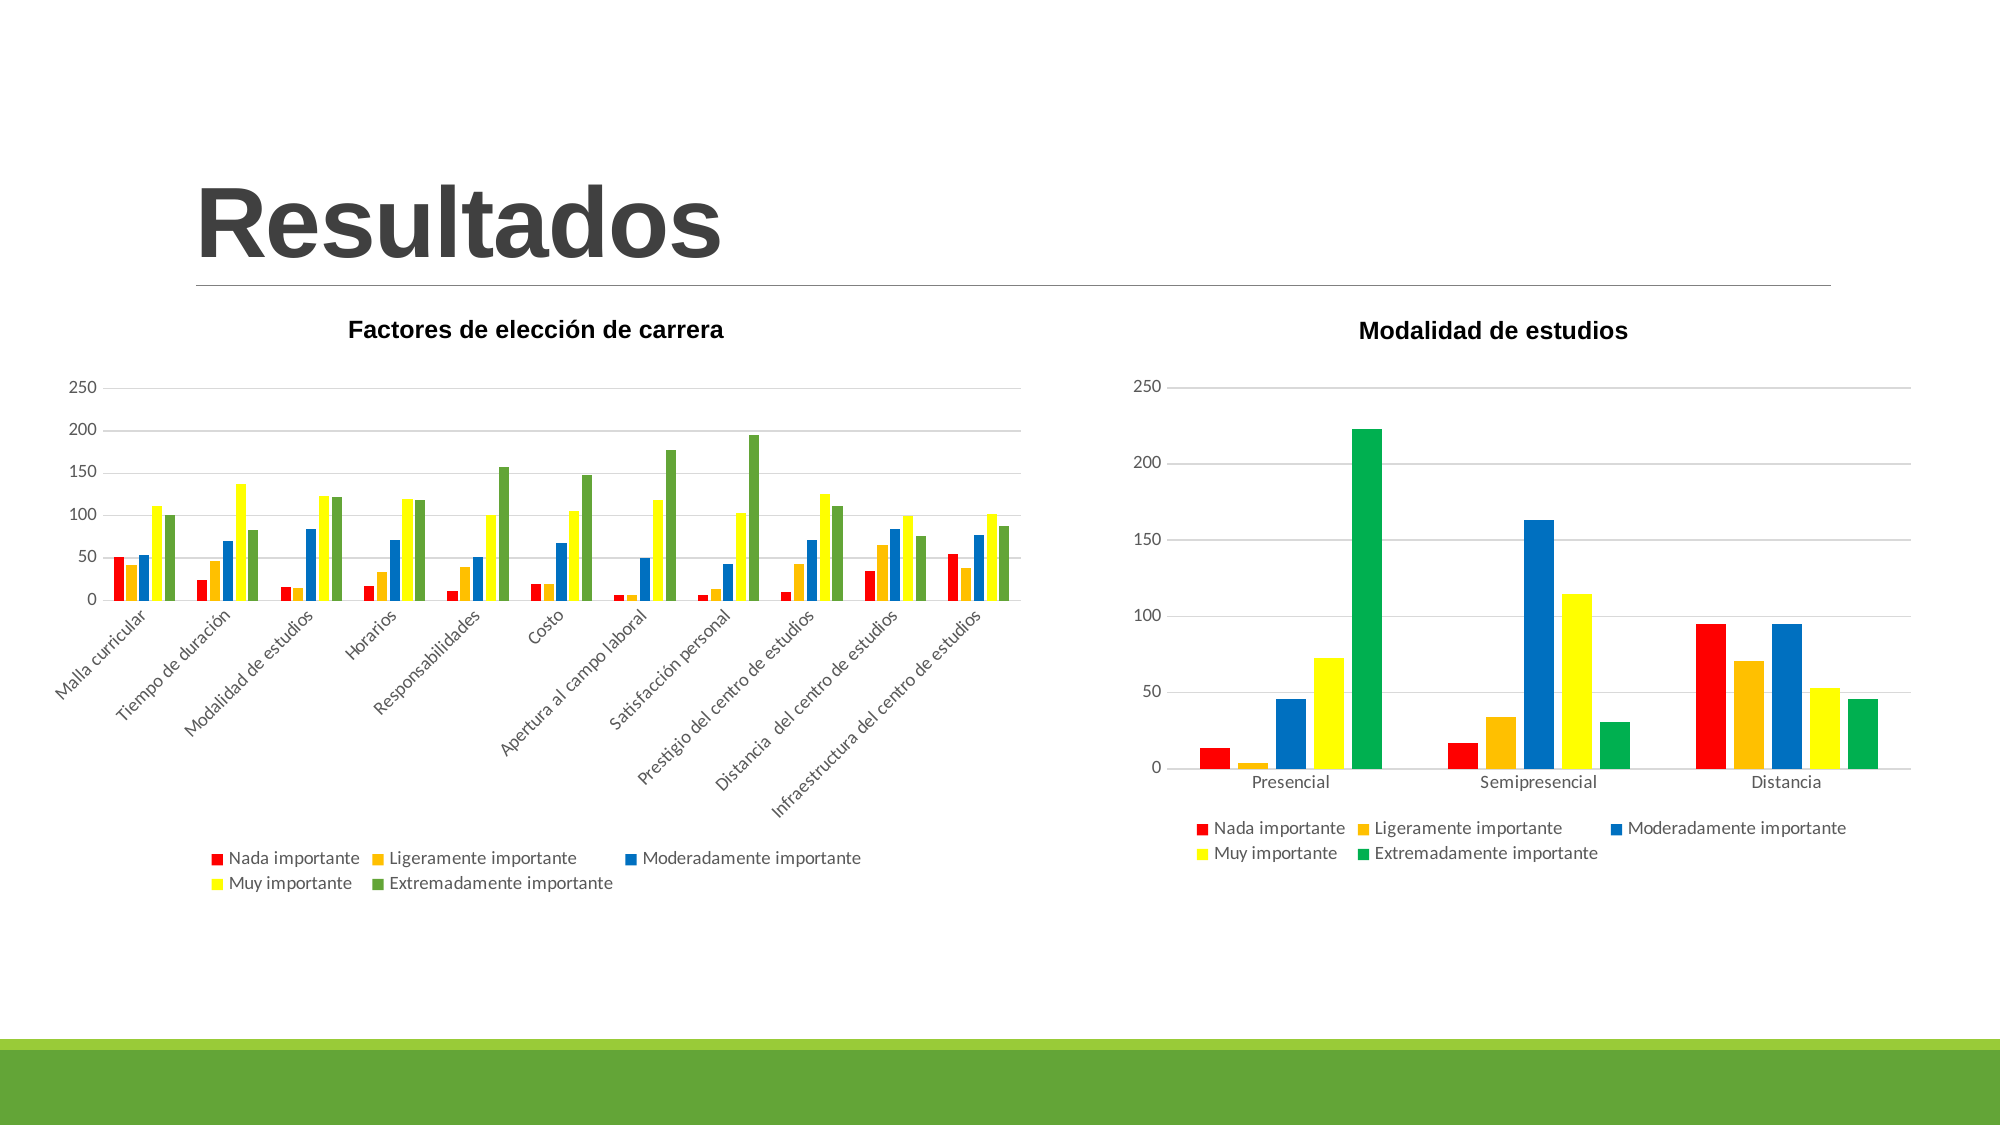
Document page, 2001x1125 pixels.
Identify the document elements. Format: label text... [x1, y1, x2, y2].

chart [31, 367, 1042, 901]
text_box Factores de elección de carrera [127, 306, 946, 347]
title Resultados [180, 47, 1830, 285]
chart [1116, 367, 1928, 871]
text_box Modalidad de estudios [1084, 307, 1904, 348]
